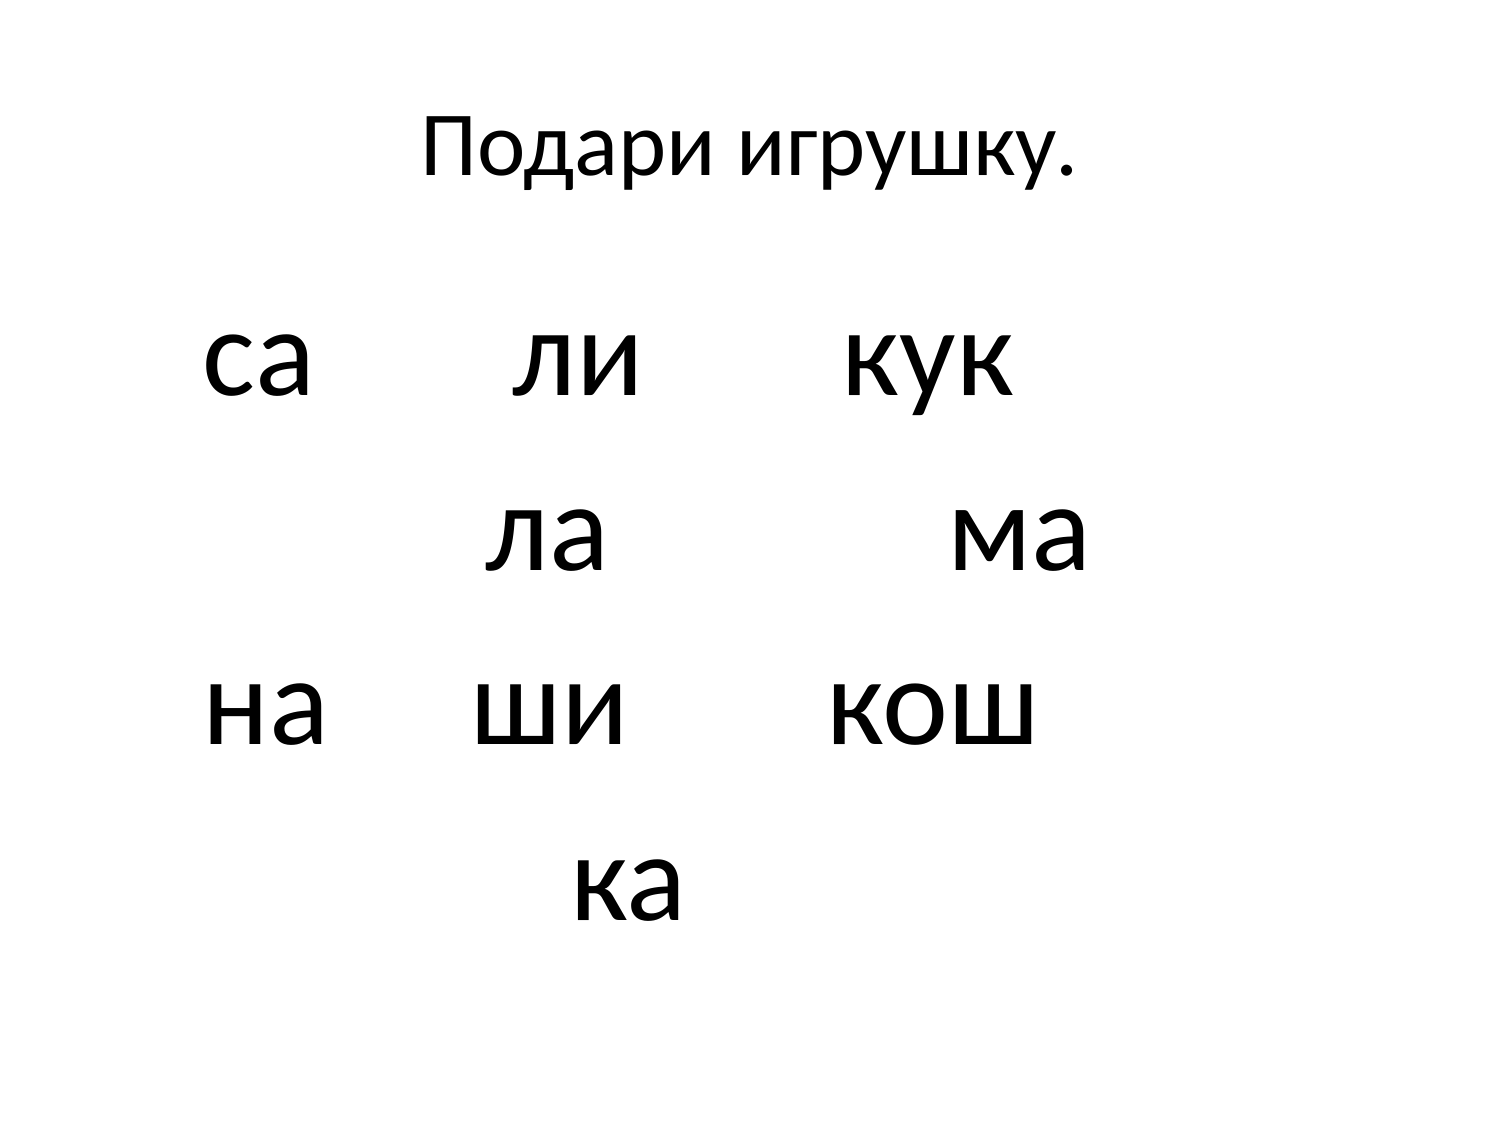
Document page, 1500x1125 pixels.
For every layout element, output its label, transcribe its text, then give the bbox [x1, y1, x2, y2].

list са ли кук ла ма на ши кош ка [75, 262, 1425, 1005]
title Подари игрушку. [75, 45, 1425, 233]
